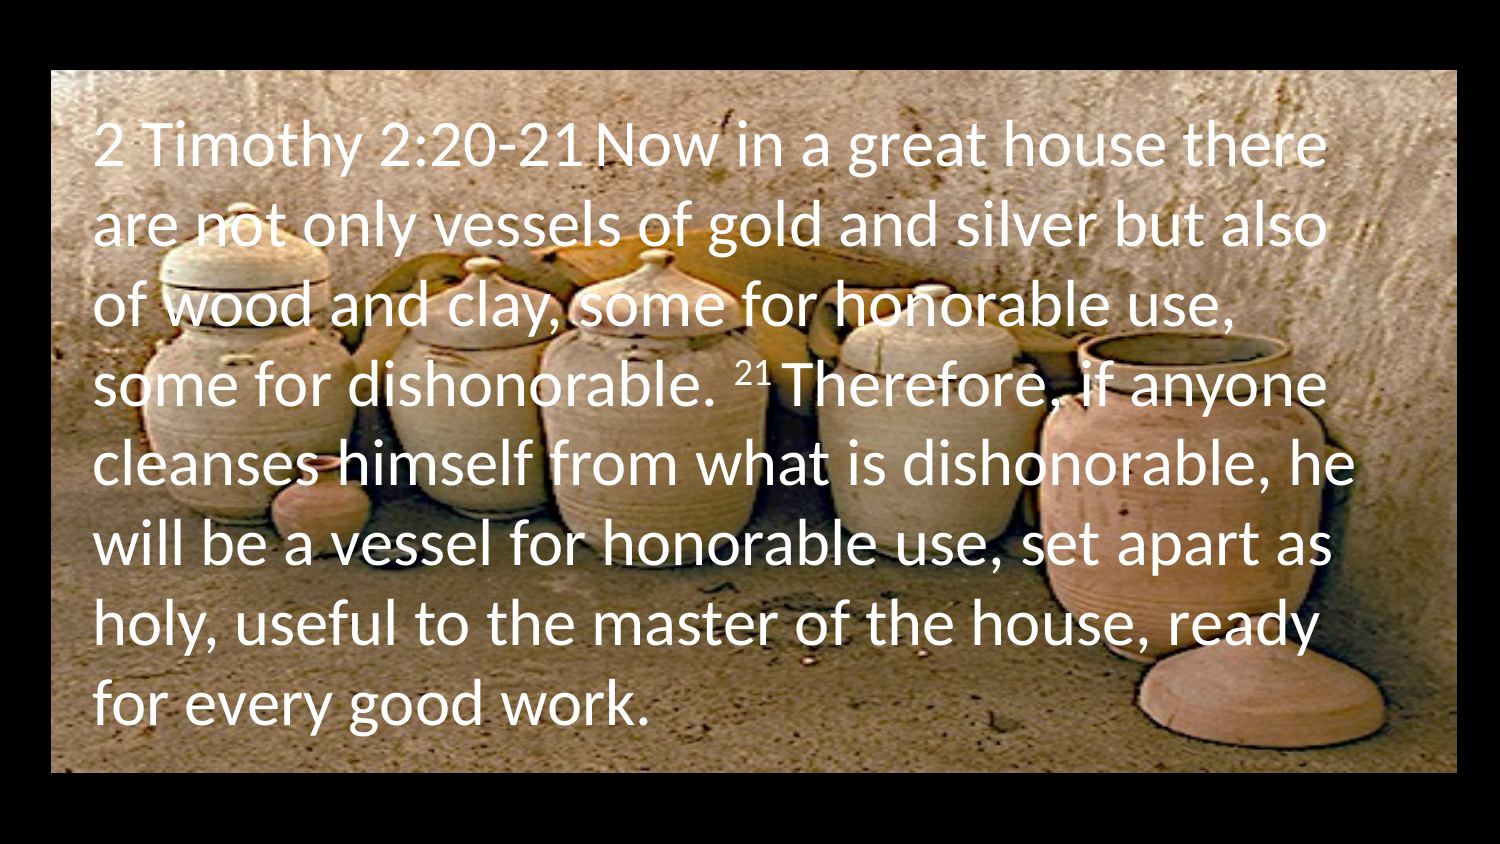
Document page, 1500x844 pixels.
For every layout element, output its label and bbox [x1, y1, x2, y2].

picture [51, 70, 1457, 774]
